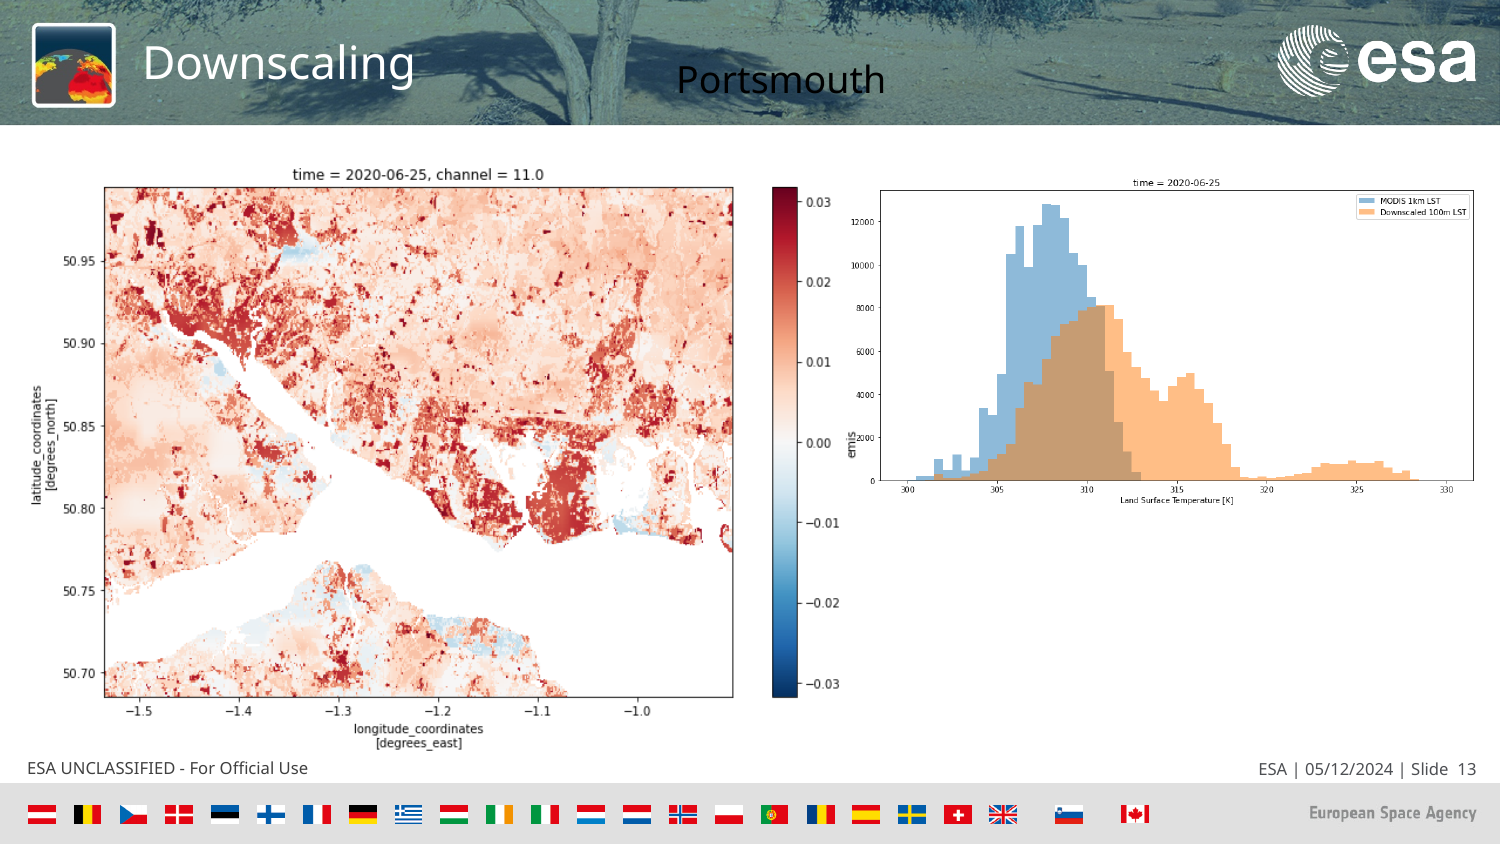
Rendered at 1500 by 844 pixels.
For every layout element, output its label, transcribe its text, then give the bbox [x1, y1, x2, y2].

picture [21, 160, 1478, 758]
text_box Portsmouth [661, 49, 1040, 109]
picture [0, 0, 1500, 126]
picture [0, 783, 1500, 844]
title Downscaling [127, 26, 1269, 97]
